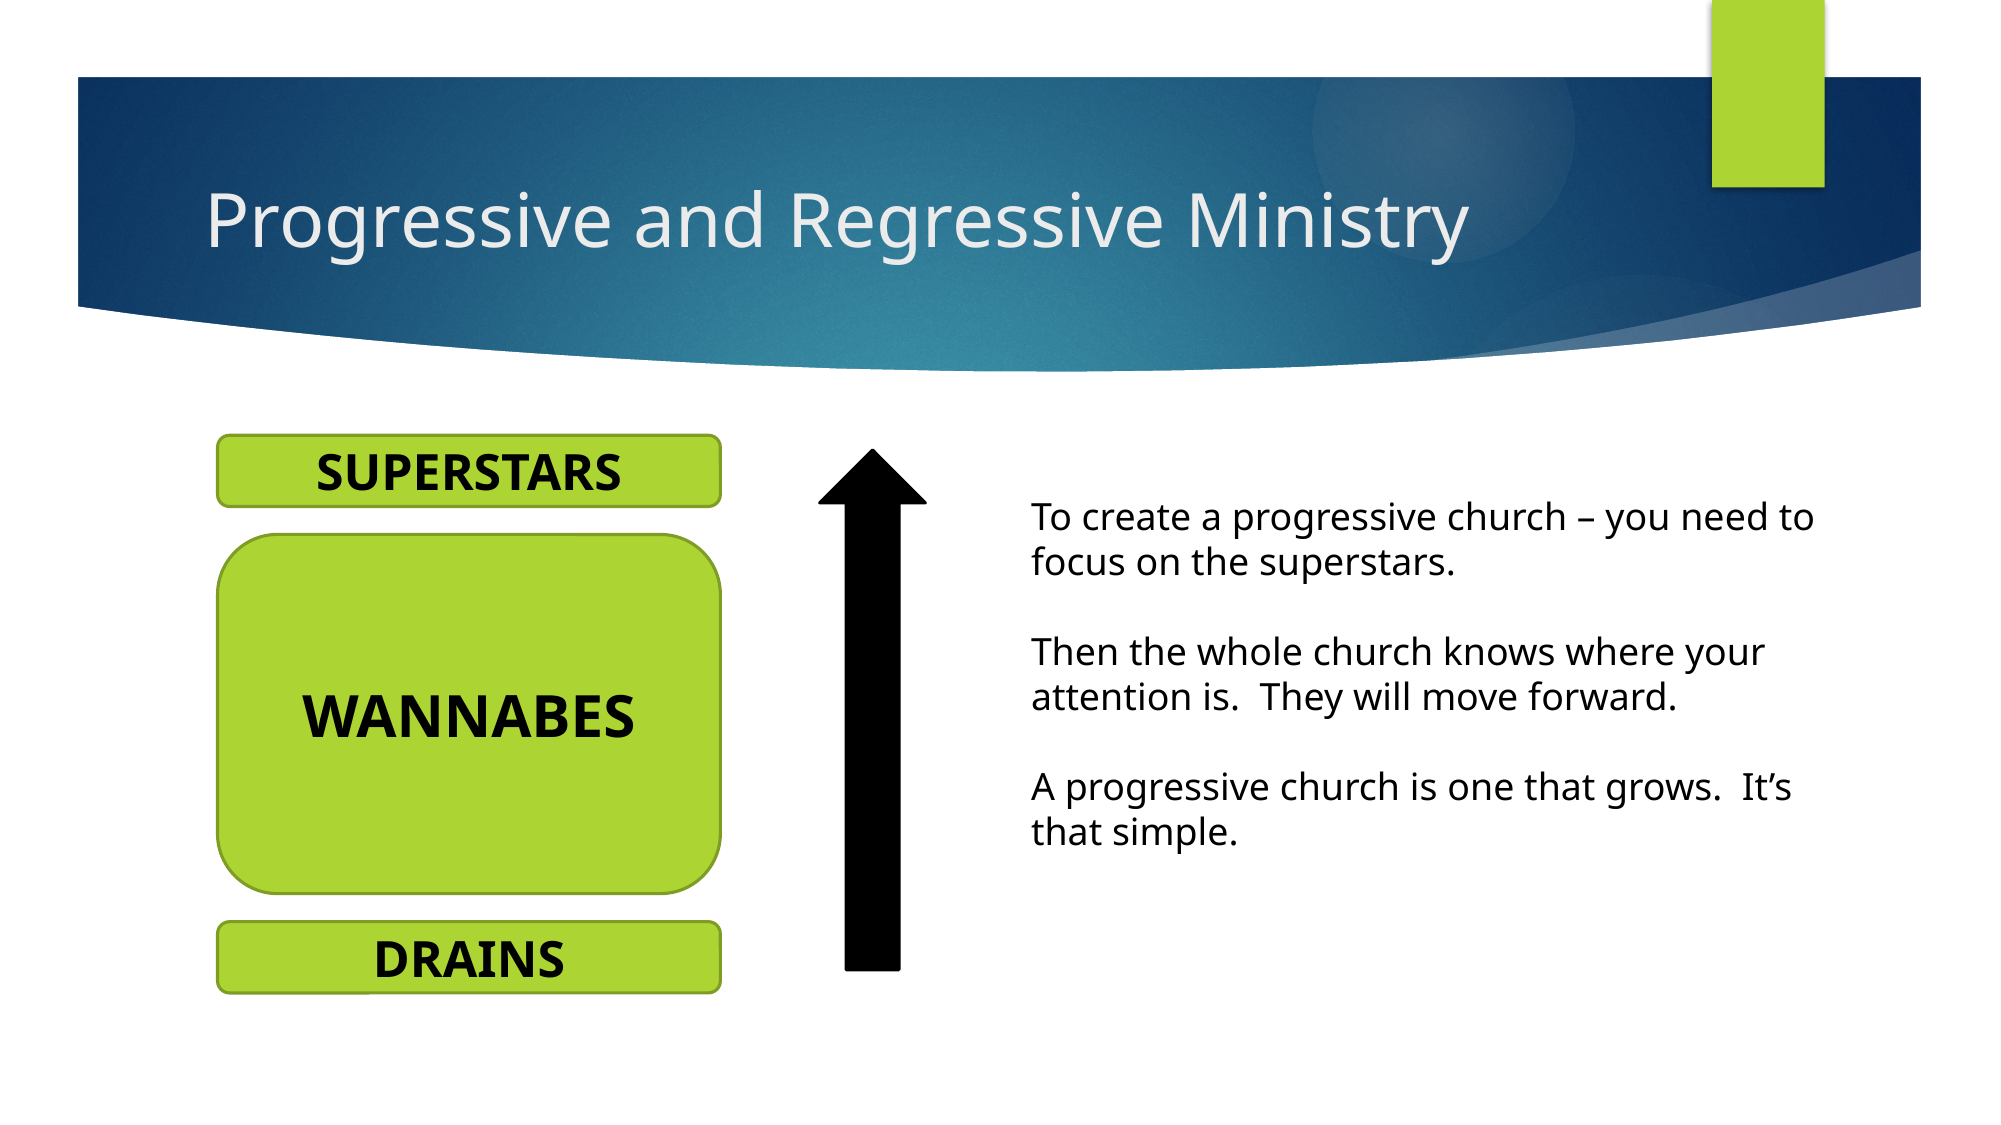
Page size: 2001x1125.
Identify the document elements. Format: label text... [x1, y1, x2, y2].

text_box [818, 448, 927, 972]
title Progressive and Regressive Ministry [189, 159, 1627, 276]
text_box To create a progressive church – you need to focus on the superstars. Then the whole church knows where your attention is. They will move forward. A progressive church is one that grows. It’s that simple. [1016, 485, 1849, 861]
text_box WANNABES [215, 532, 722, 896]
text_box SUPERSTARS [215, 433, 722, 509]
text_box DRAINS [215, 920, 722, 995]
